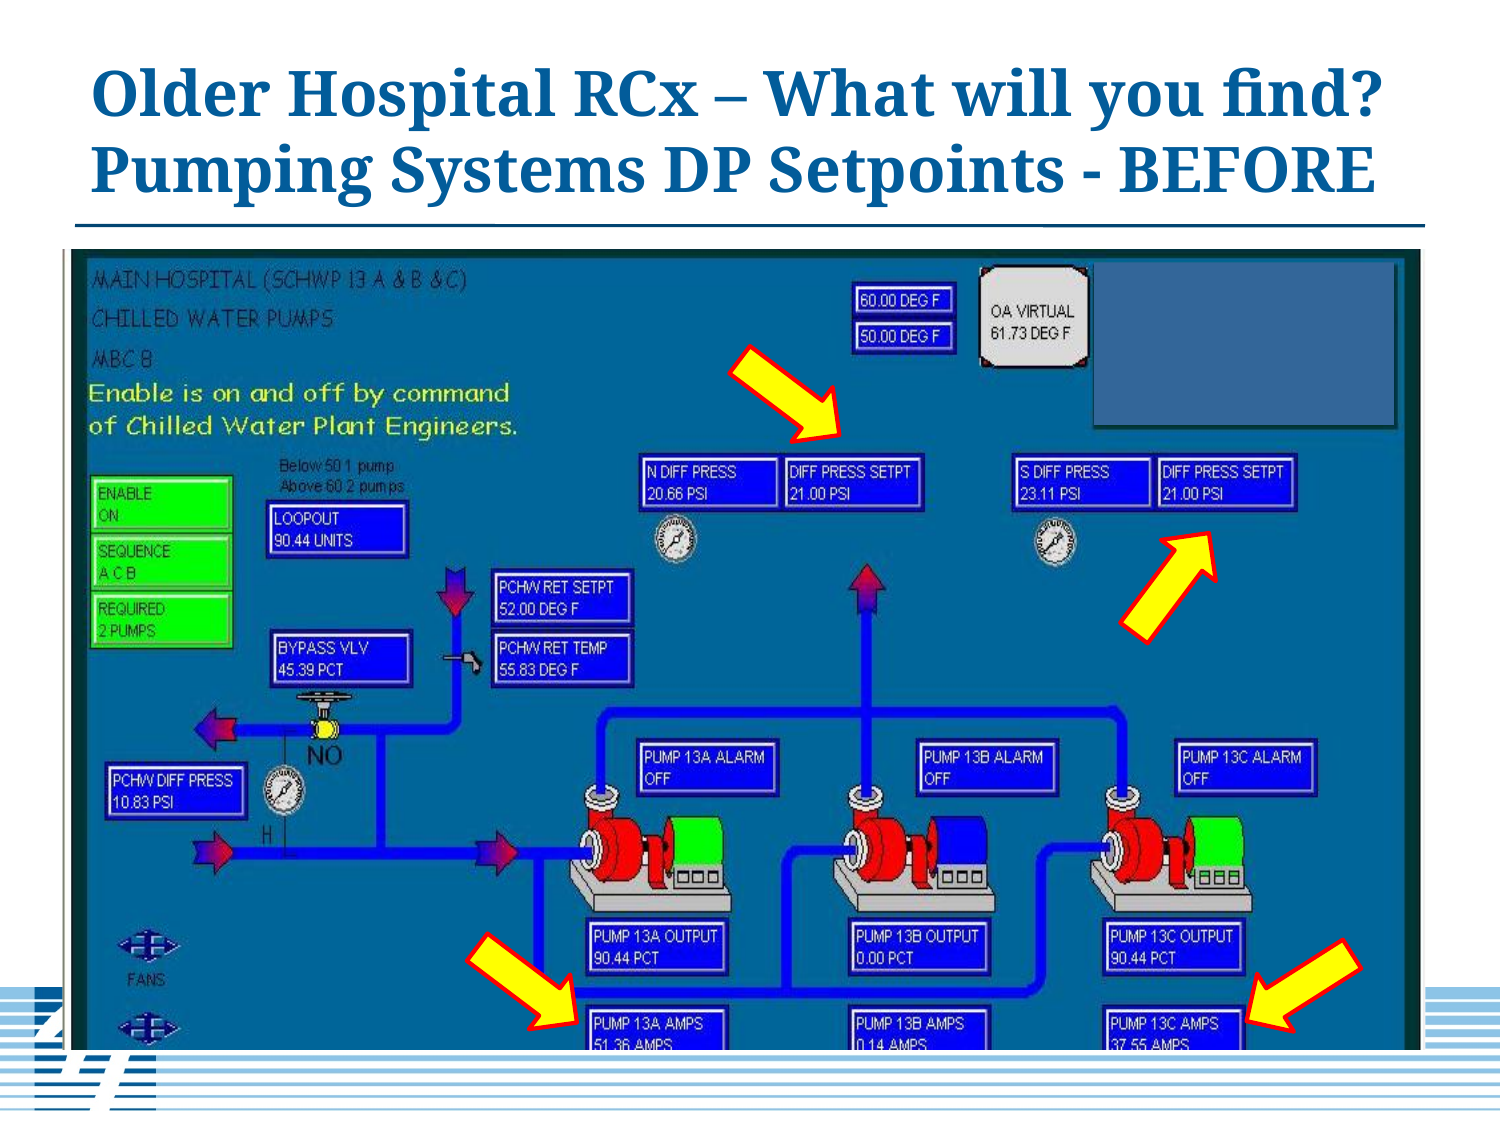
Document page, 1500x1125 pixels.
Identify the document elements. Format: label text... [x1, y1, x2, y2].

title Older Hospital RCx – What will you find? Pumping Systems DP Setpoints - BEFORE [75, 24, 1425, 213]
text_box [62, 249, 1426, 1051]
picture [0, 987, 1500, 1111]
